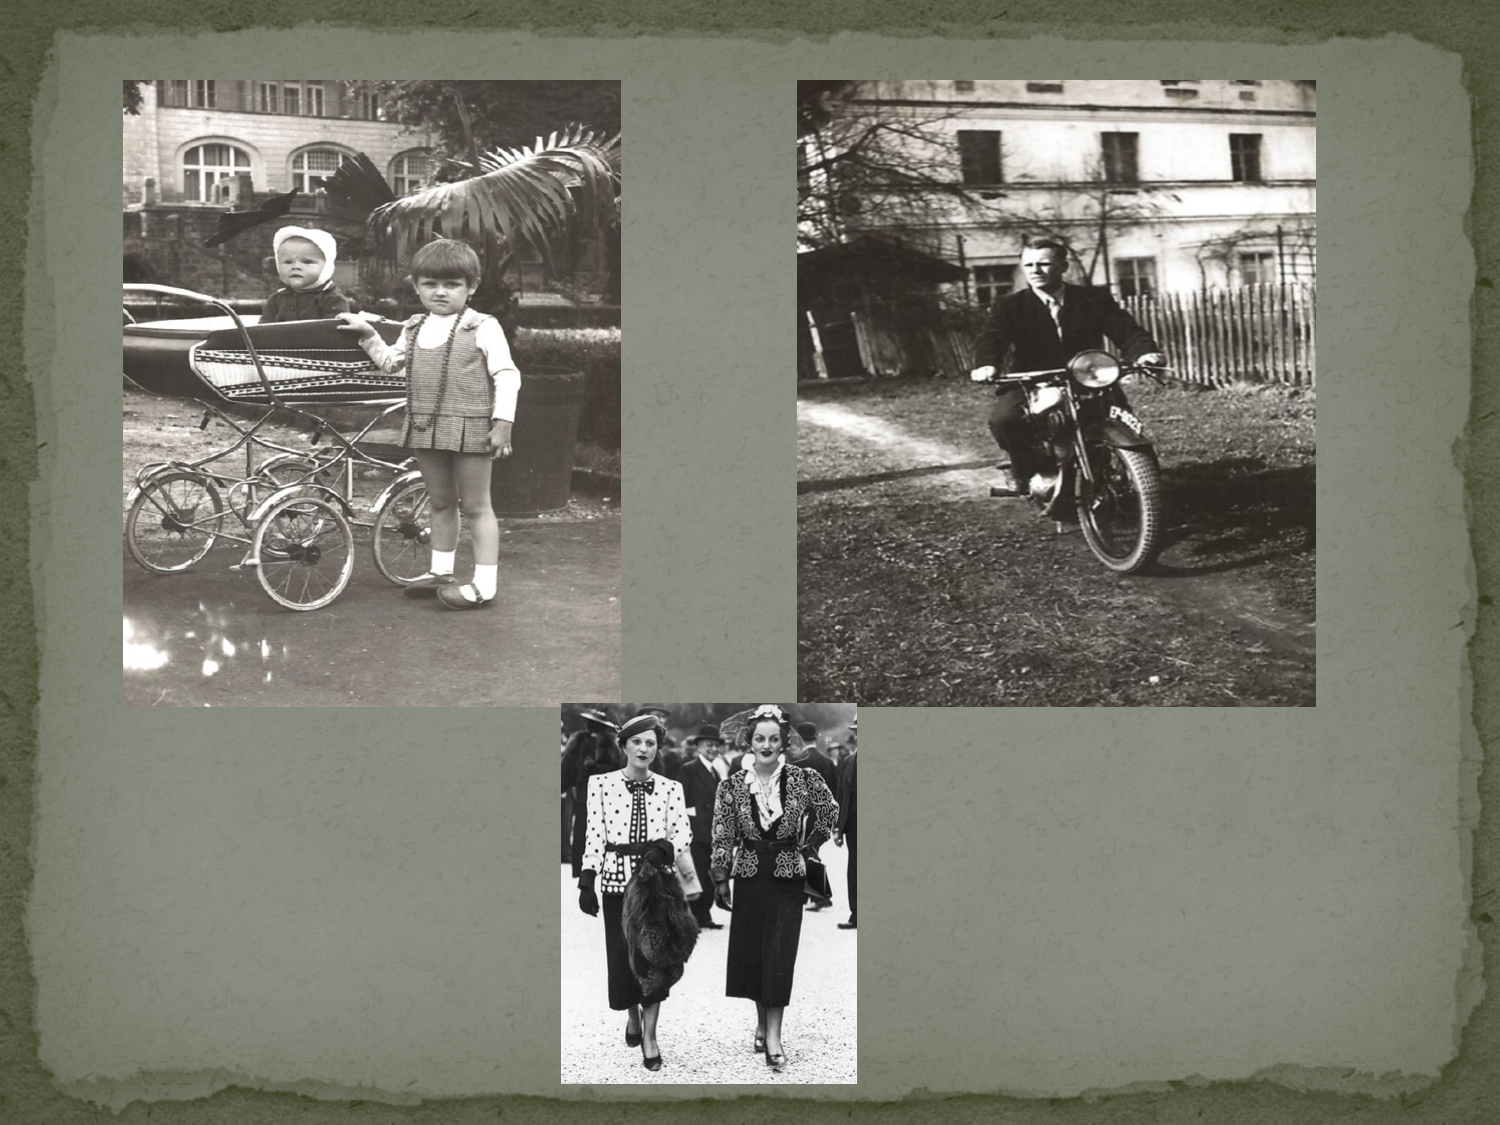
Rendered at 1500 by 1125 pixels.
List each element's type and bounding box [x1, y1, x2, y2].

picture [123, 80, 1316, 1084]
